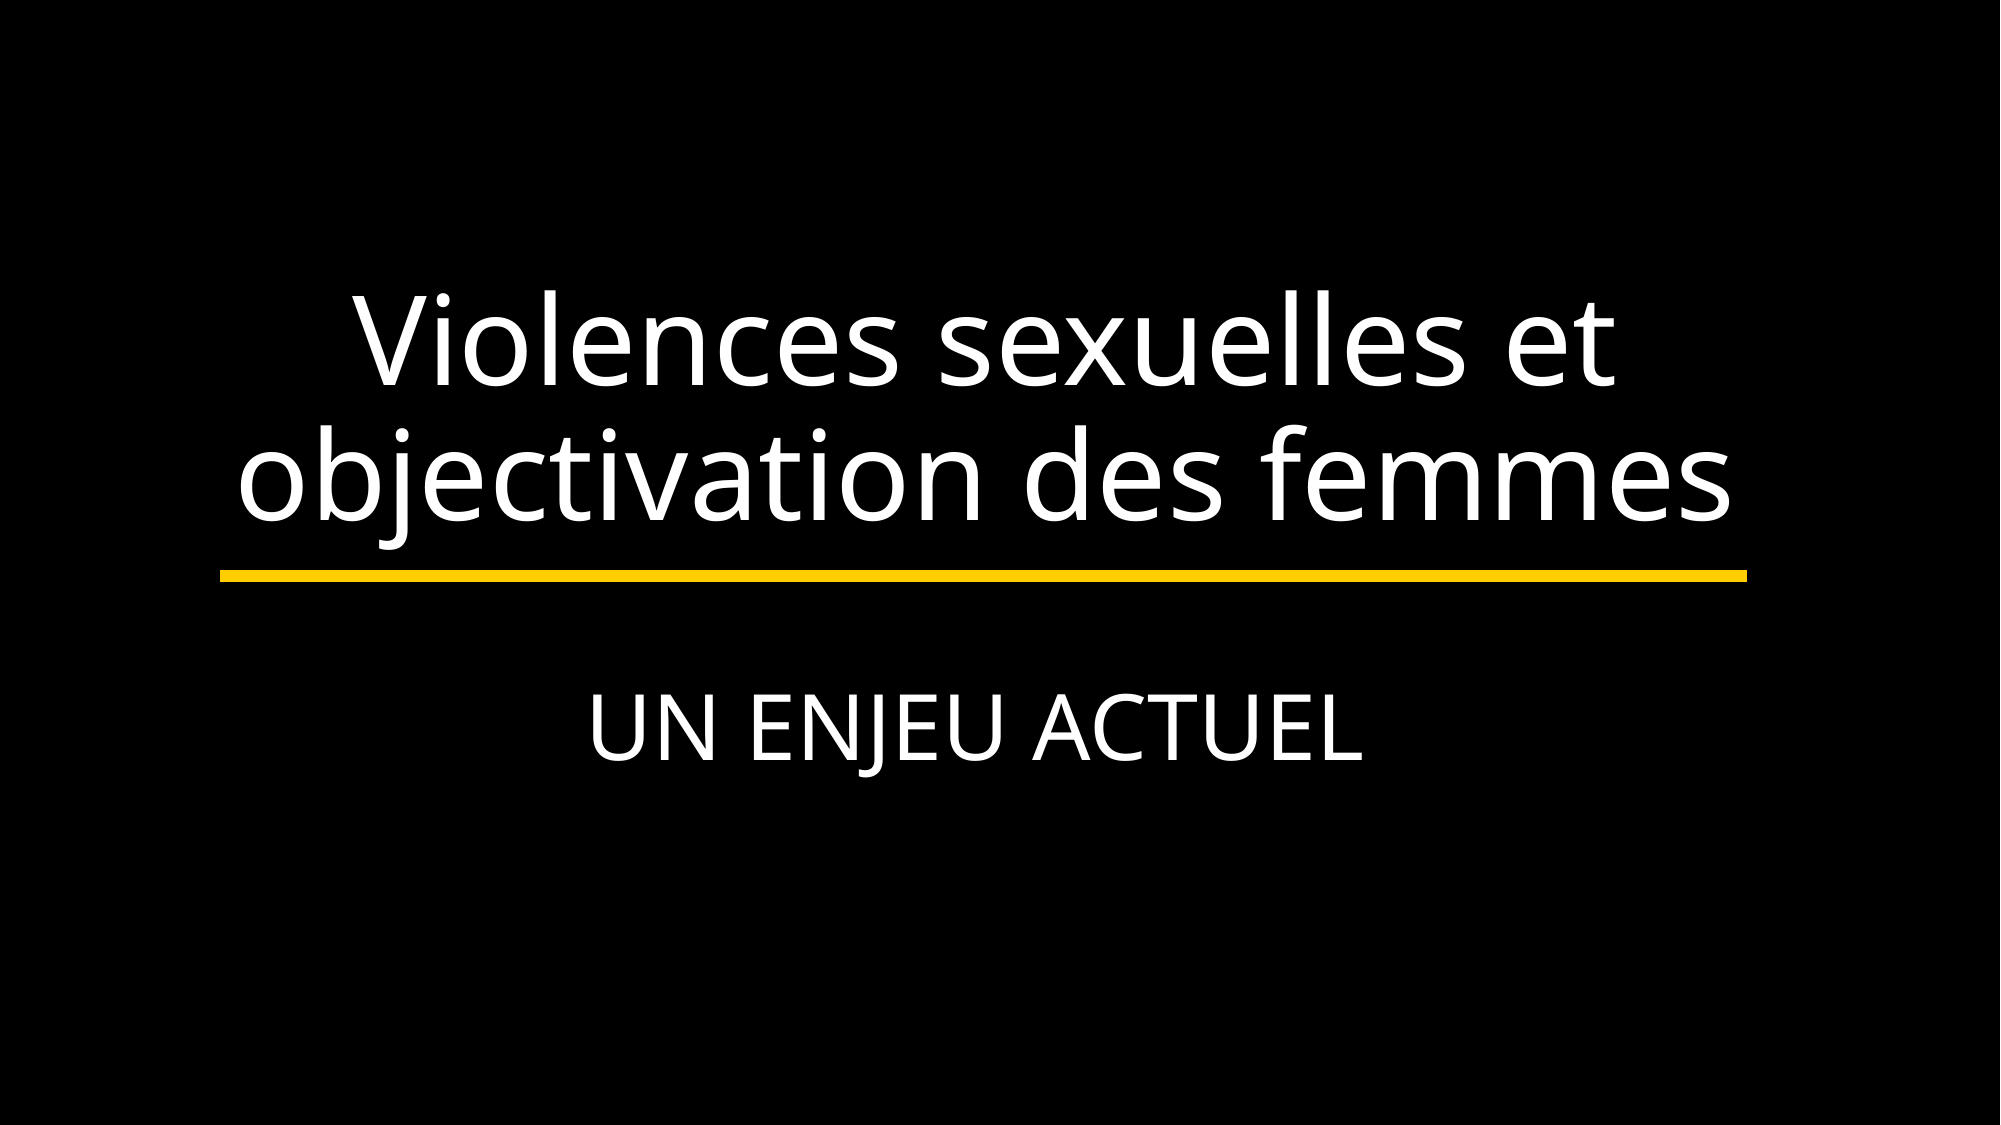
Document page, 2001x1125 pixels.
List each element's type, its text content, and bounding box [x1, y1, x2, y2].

list UN ENJEU ACTUEL [312, 627, 1639, 901]
title Violences sexuelles et objectivation des femmes [203, 92, 1767, 556]
